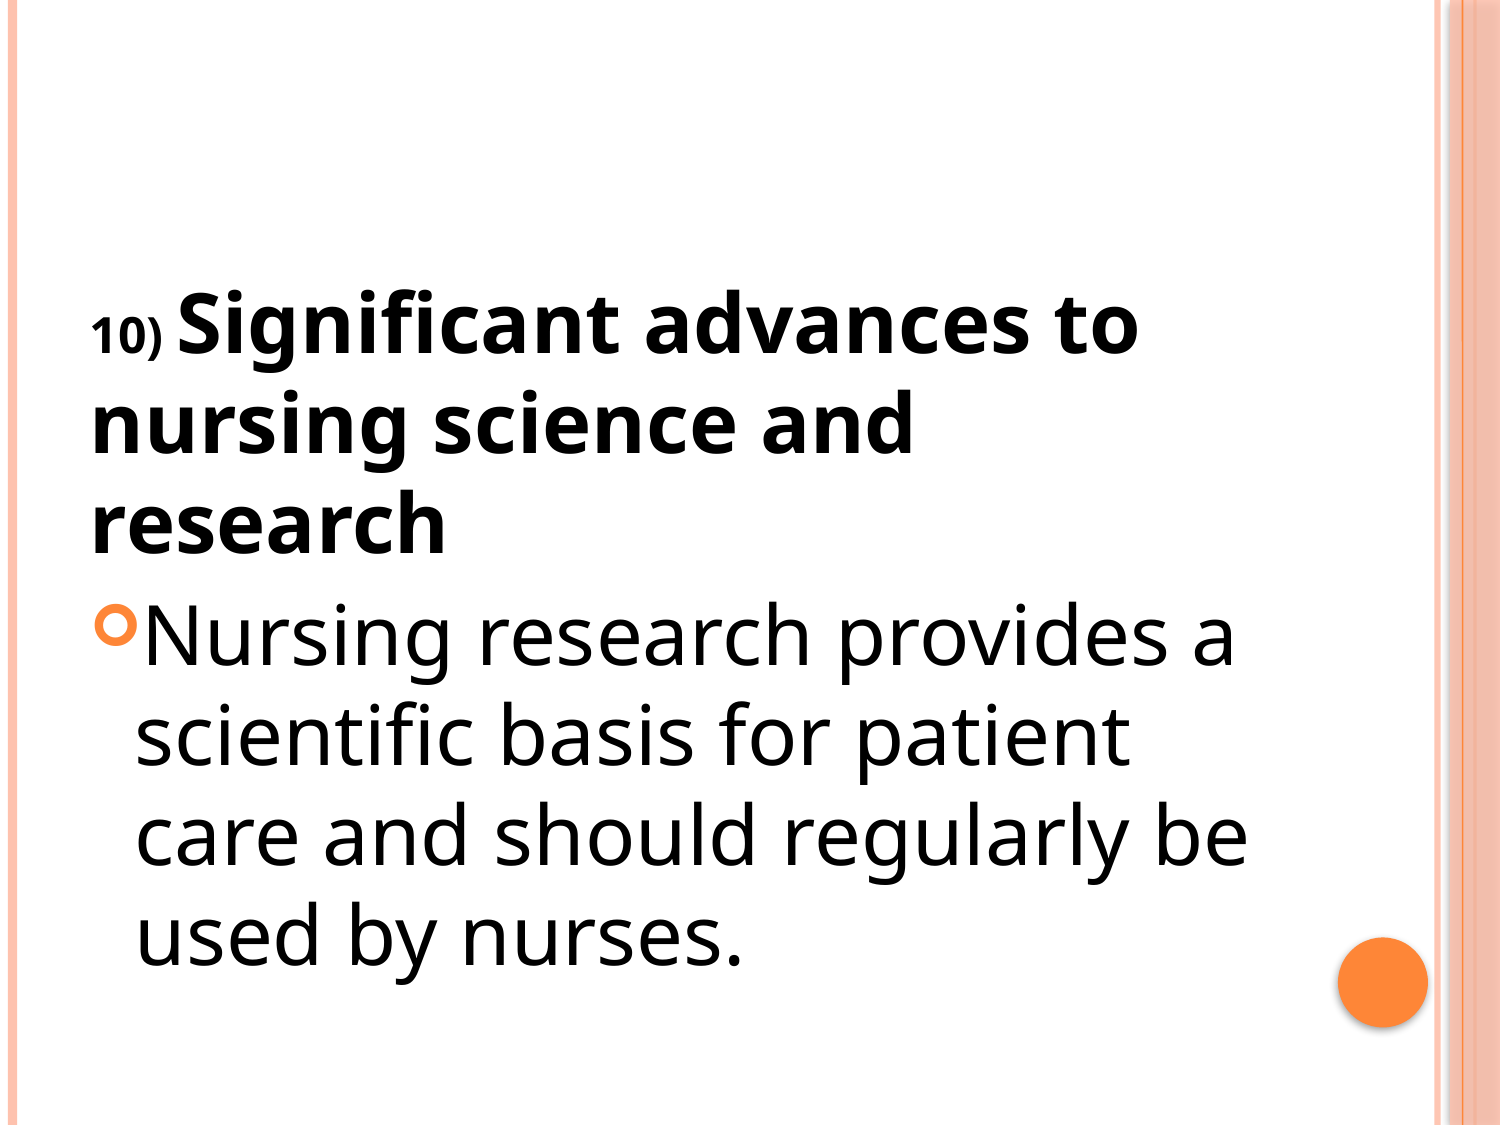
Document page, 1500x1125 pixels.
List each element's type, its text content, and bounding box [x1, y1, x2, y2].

list 10) Significant advances to nursing science and research Nursing research provides a scientific basis for patient care and should regularly be used by nurses. [75, 262, 1300, 1062]
